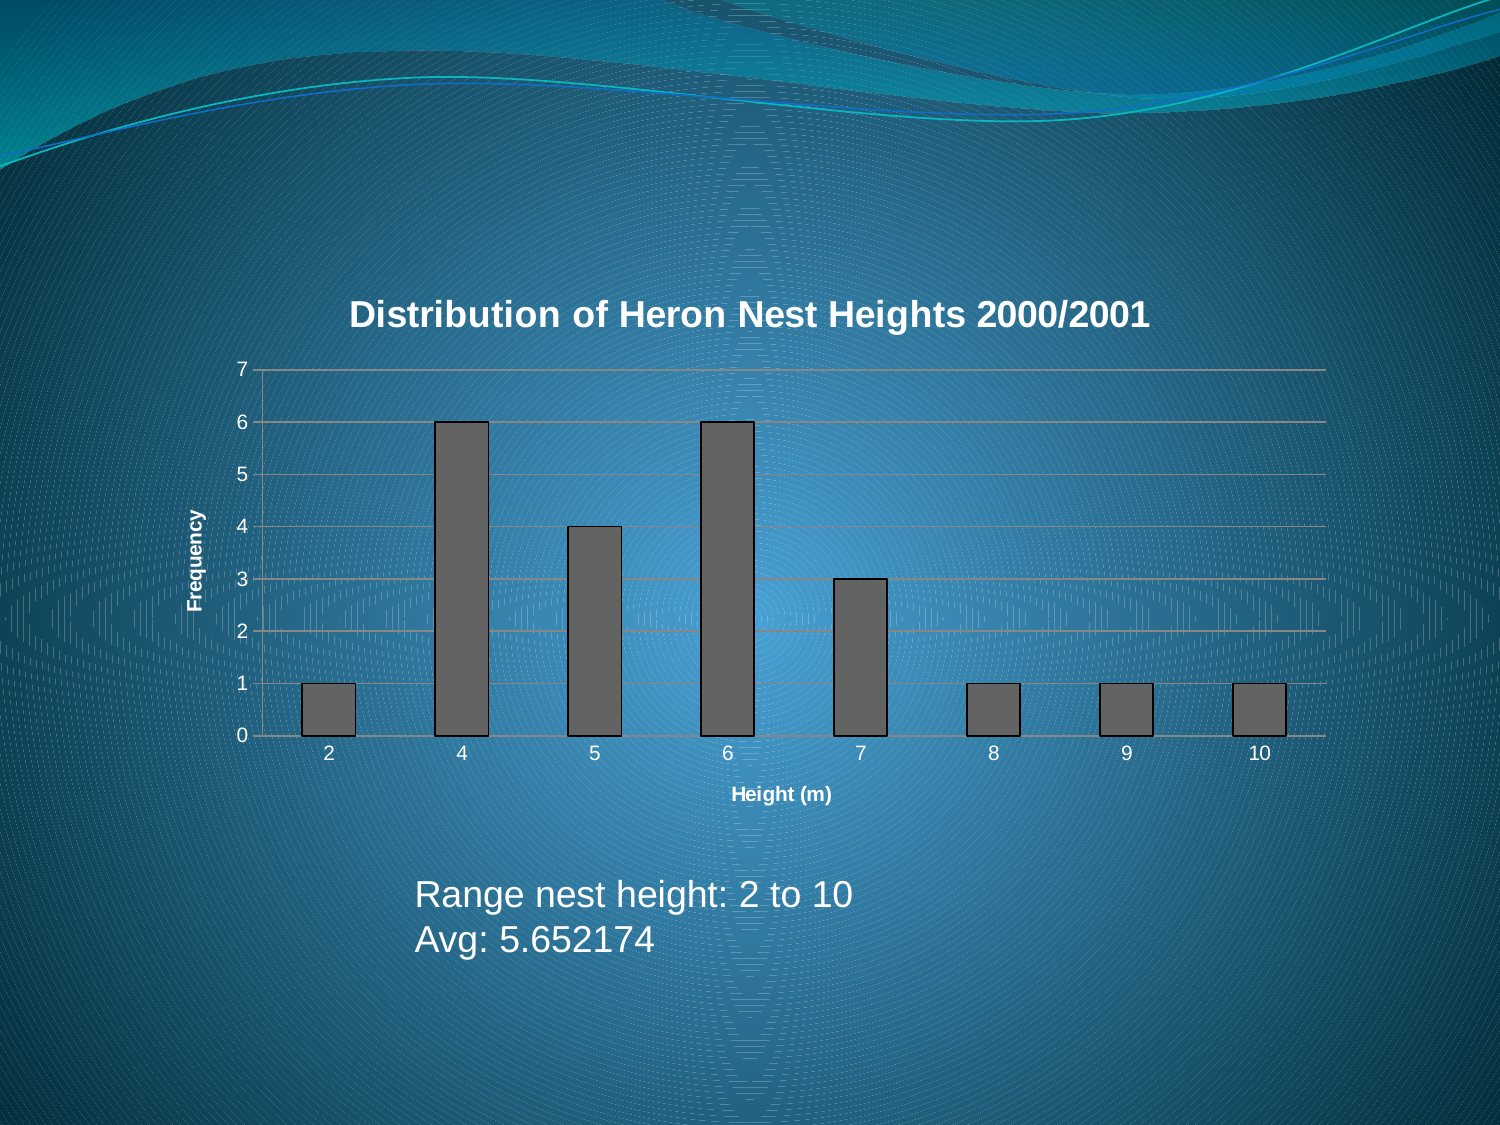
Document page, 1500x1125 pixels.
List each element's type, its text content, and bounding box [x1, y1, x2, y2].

text_box Range nest height: 2 to 10 Avg: 5.652174 [399, 862, 1150, 968]
chart [149, 262, 1351, 838]
